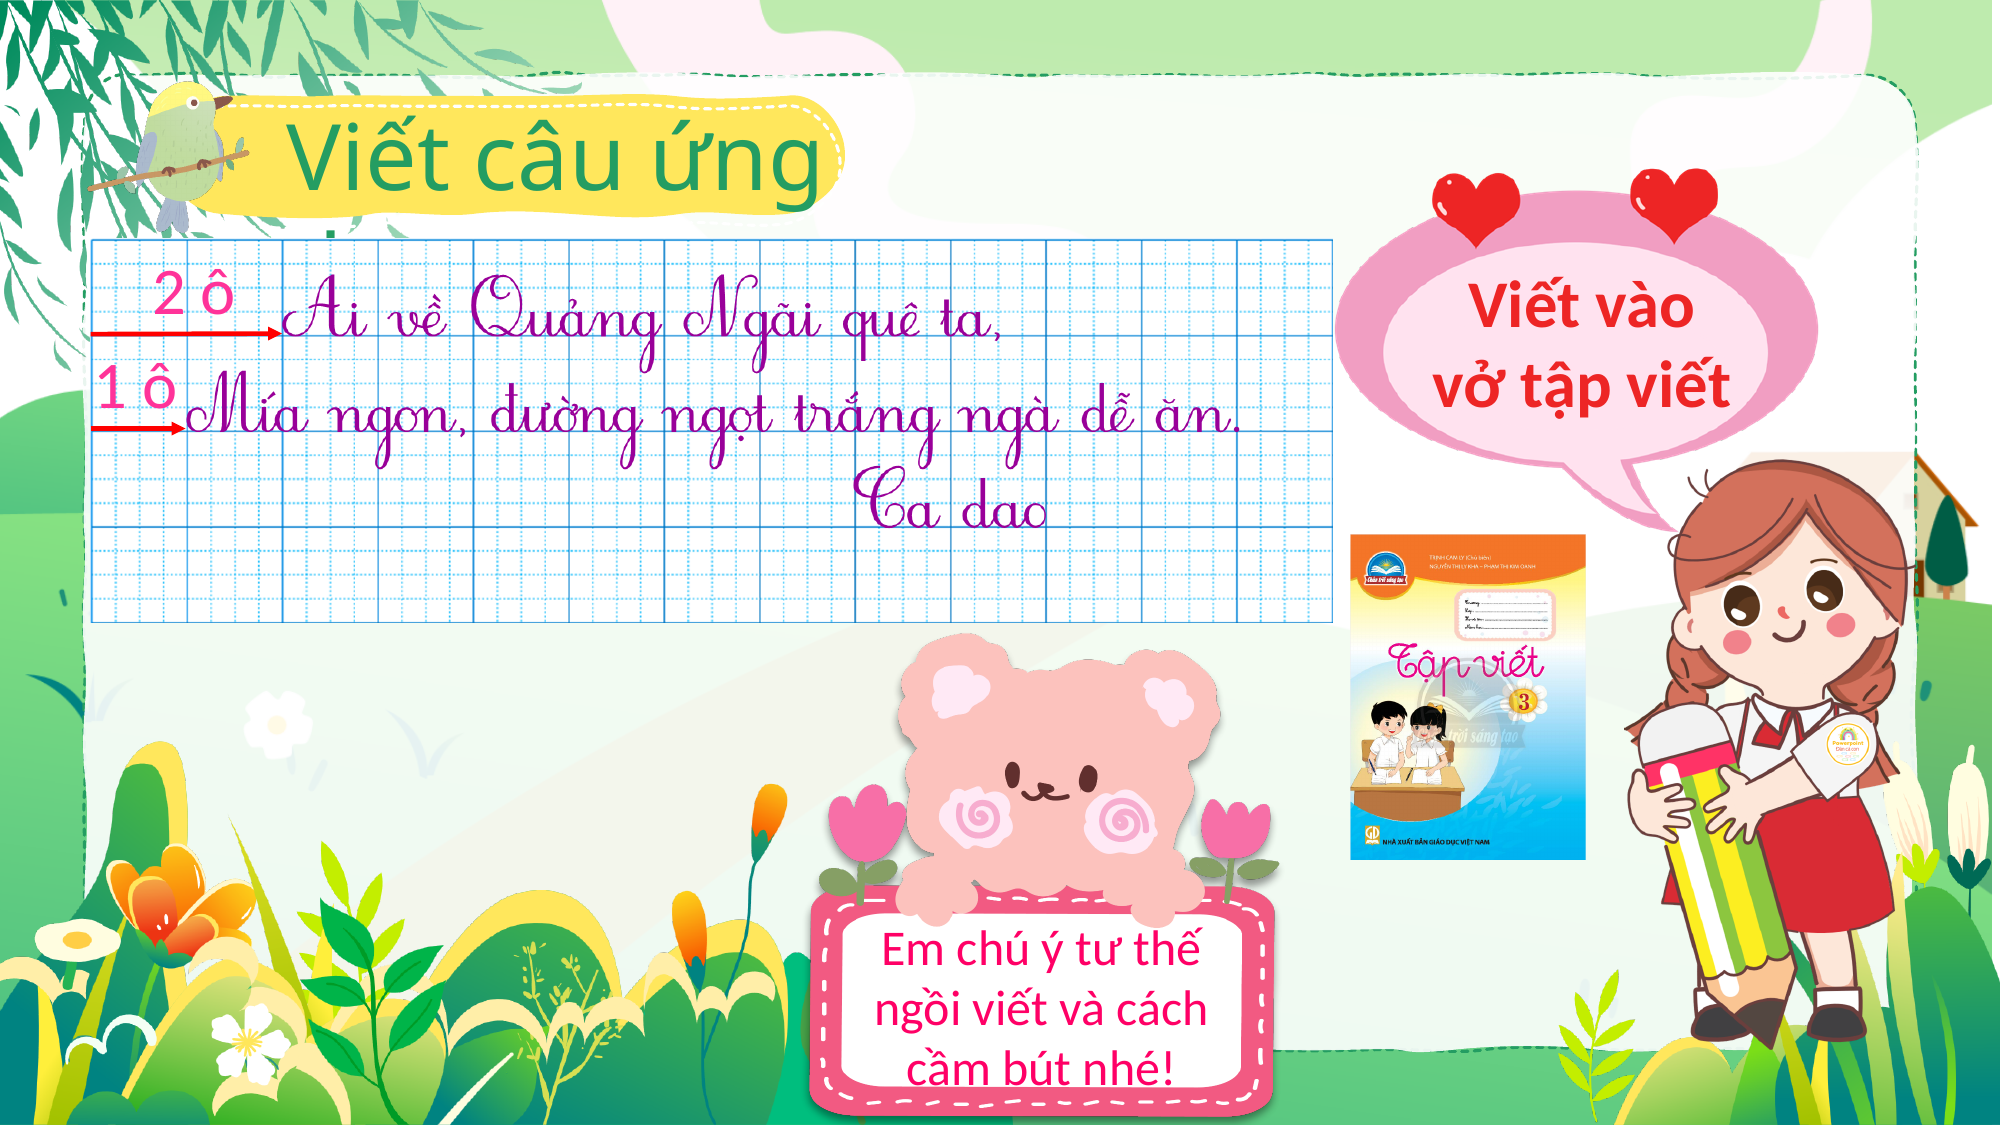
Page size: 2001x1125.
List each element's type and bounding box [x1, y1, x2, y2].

text_box [84, 75, 845, 235]
picture [0, 0, 2000, 1125]
text_box [1301, 53, 1863, 615]
text_box [799, 622, 1284, 1125]
